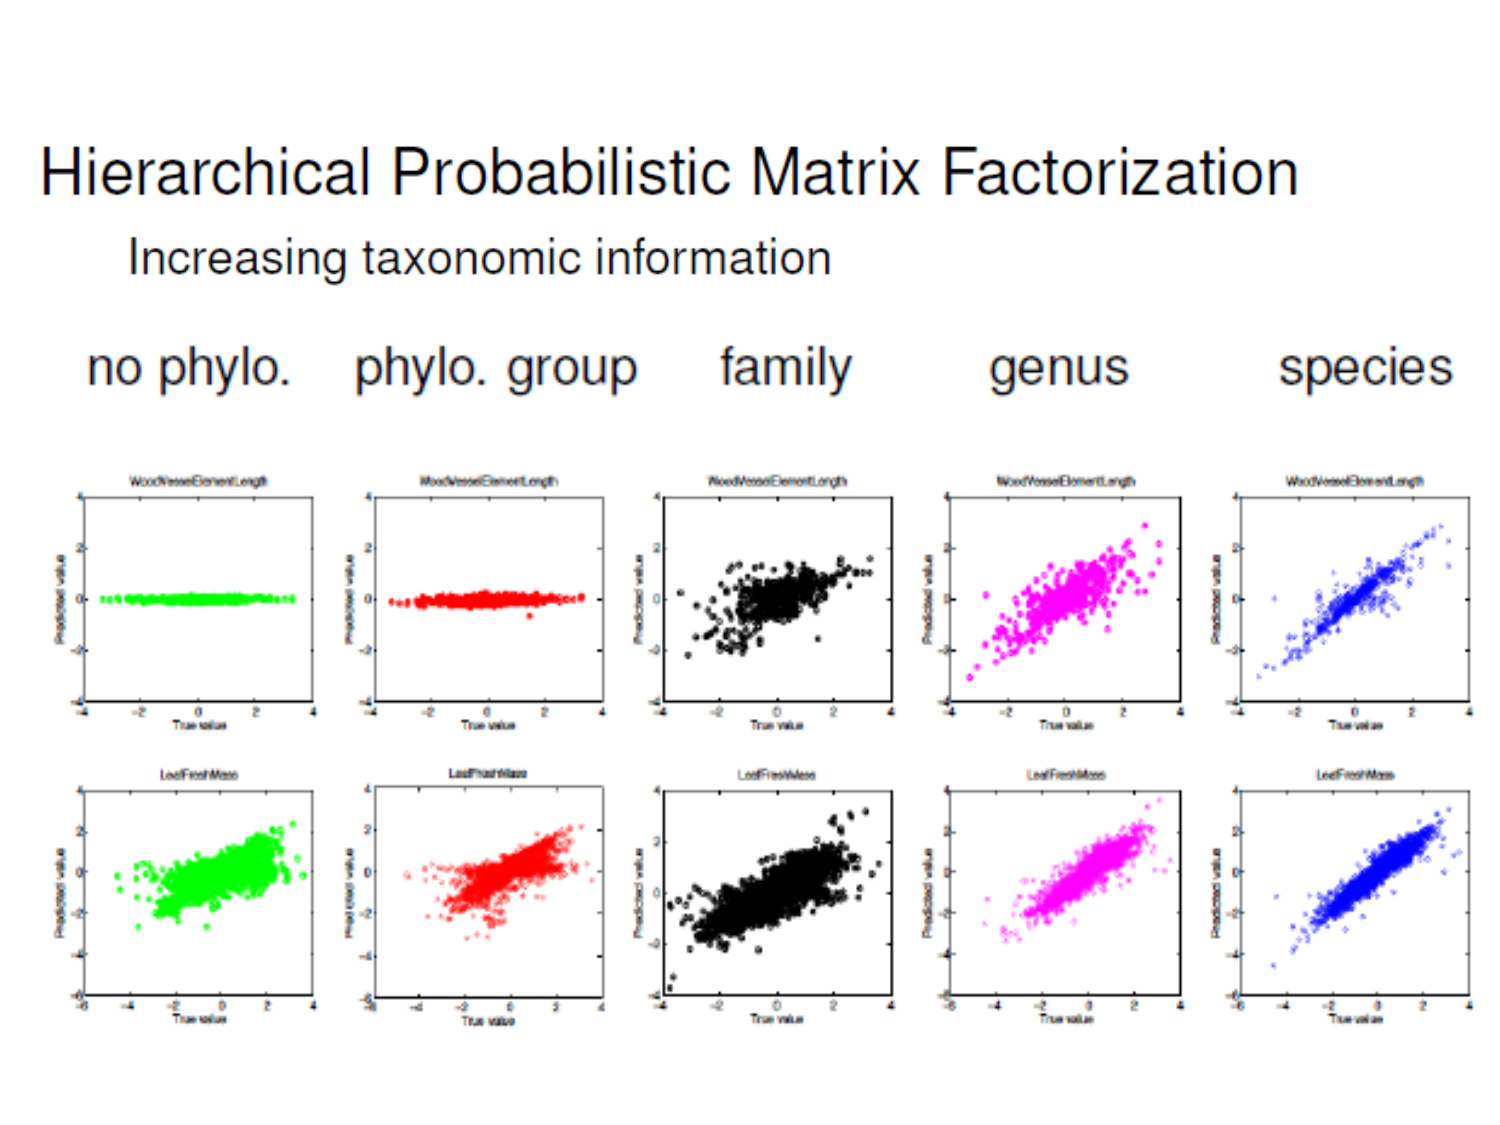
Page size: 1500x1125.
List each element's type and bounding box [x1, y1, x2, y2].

picture [28, 125, 1500, 1053]
